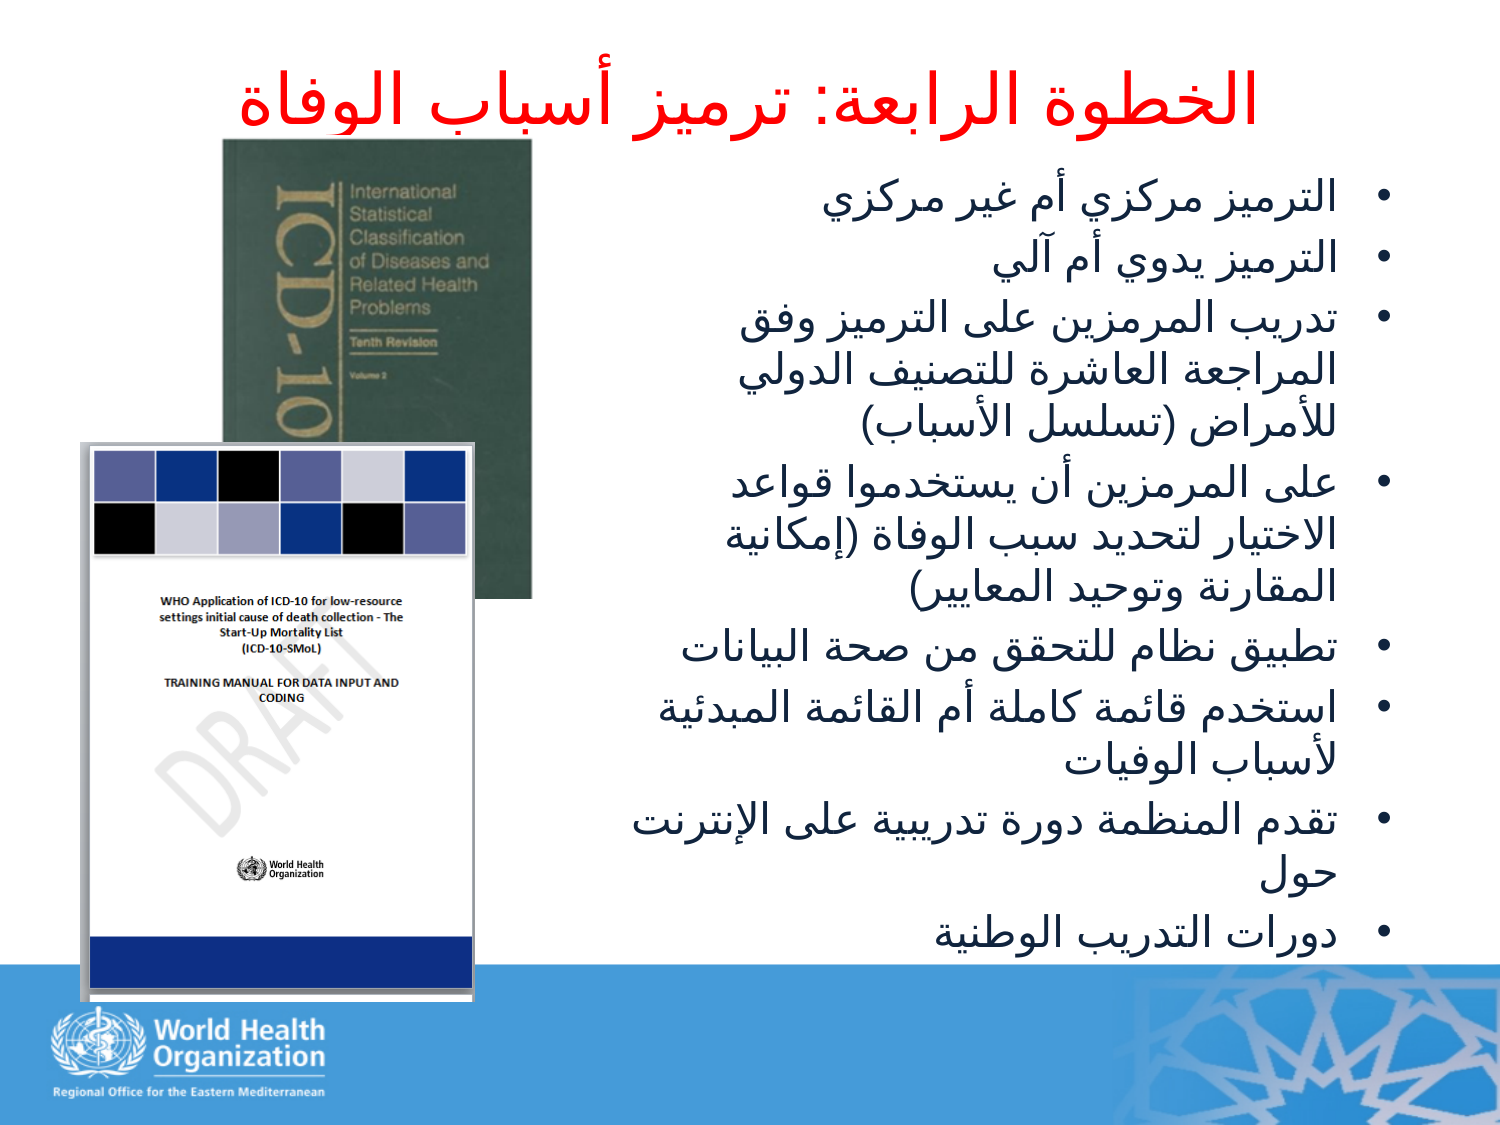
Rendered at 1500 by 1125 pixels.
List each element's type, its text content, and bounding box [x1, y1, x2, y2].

title الخطوة الرابعة: ترميز أسباب الوفاة [75, 45, 1425, 233]
picture [0, 135, 1500, 1125]
list الترميز مركزي أم غير مركزي الترميز يدوي أم آلي تدريب المرمزين على الترميز وفق المراجعة العاشرة للتصنيف الدولي للأمراض (تسلسل الأسباب) على المرمزين أن يستخدموا قواعد الاختيار لتحديد سبب الوفاة (إمكانية المقارنة وتوحيد المعايير) تطبيق نظام للتحقق من صحة البيانات استخدم قائمة كاملة أم القائمة المبدئية لأسباب الوفيات تقدم المنظمة دورة تدريبية على الإنترنت حول دورات التدريب الوطنية [584, 160, 1402, 970]
